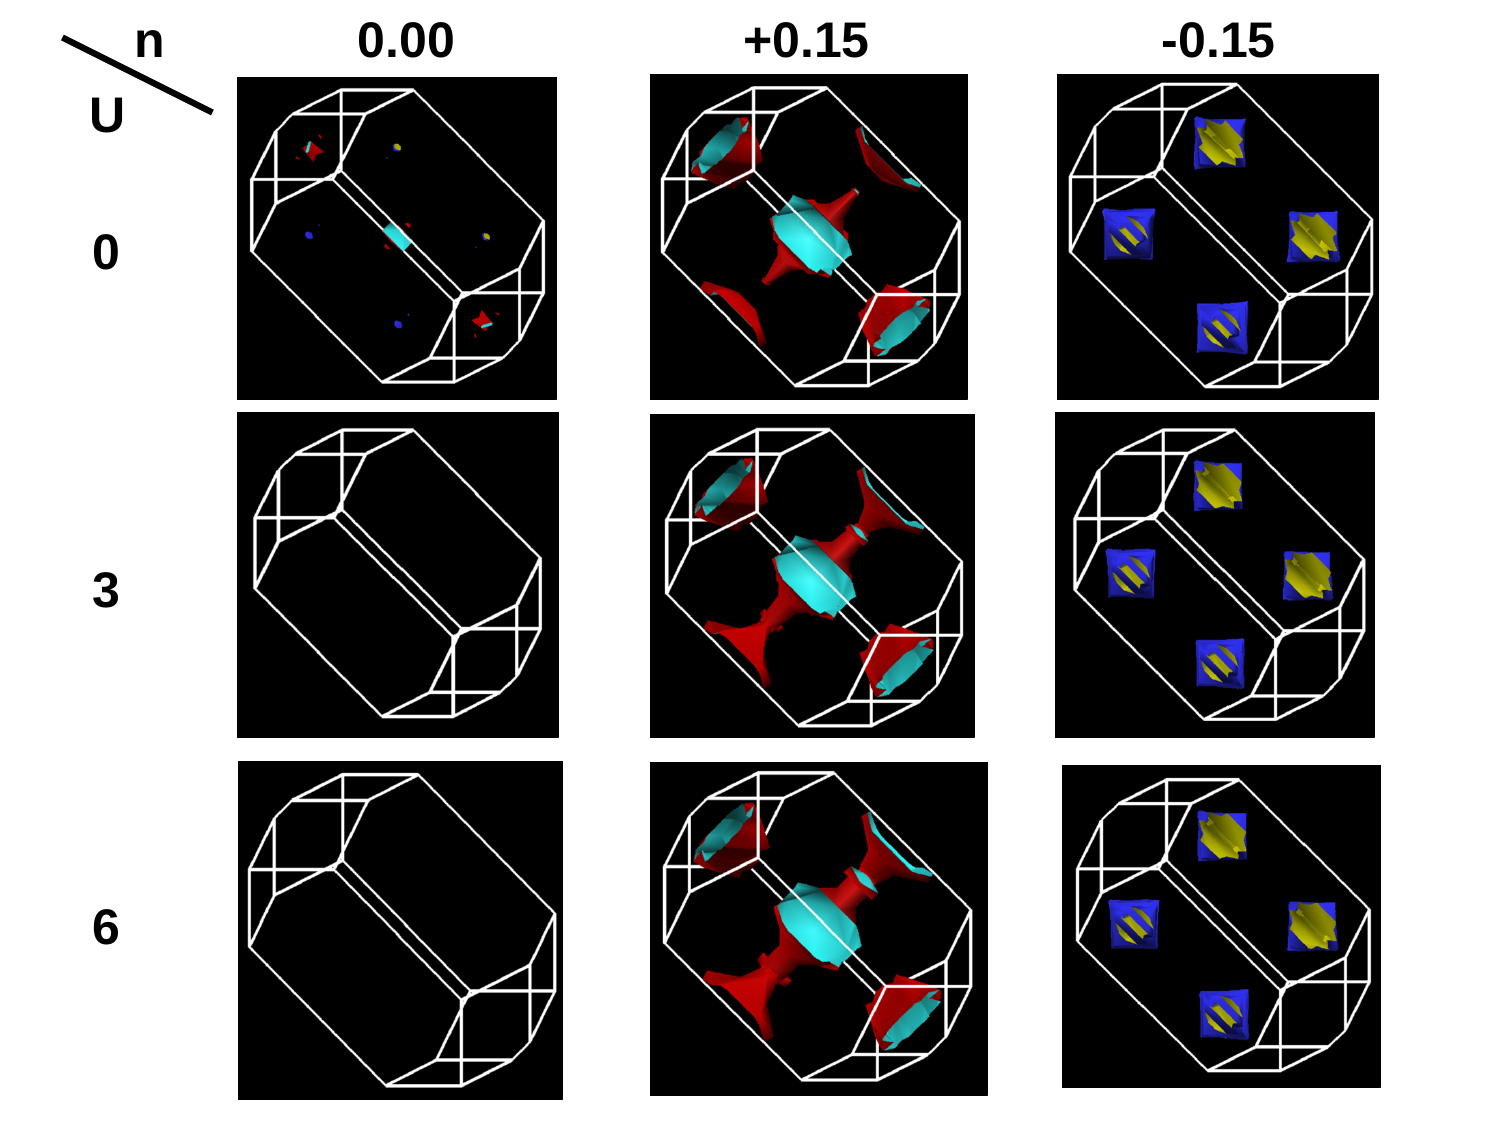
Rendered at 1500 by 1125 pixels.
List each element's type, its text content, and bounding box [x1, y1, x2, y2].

picture [1056, 74, 1380, 401]
text_box n [112, 0, 188, 75]
text_box -0.15 [1125, 0, 1313, 73]
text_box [74, 412, 1376, 738]
picture [237, 77, 557, 401]
text_box U [74, 74, 150, 150]
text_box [74, 761, 1381, 1101]
picture [649, 74, 968, 401]
text_box 0.00 [312, 0, 500, 75]
text_box +0.15 [712, 0, 900, 73]
text_box 0 [74, 212, 138, 288]
